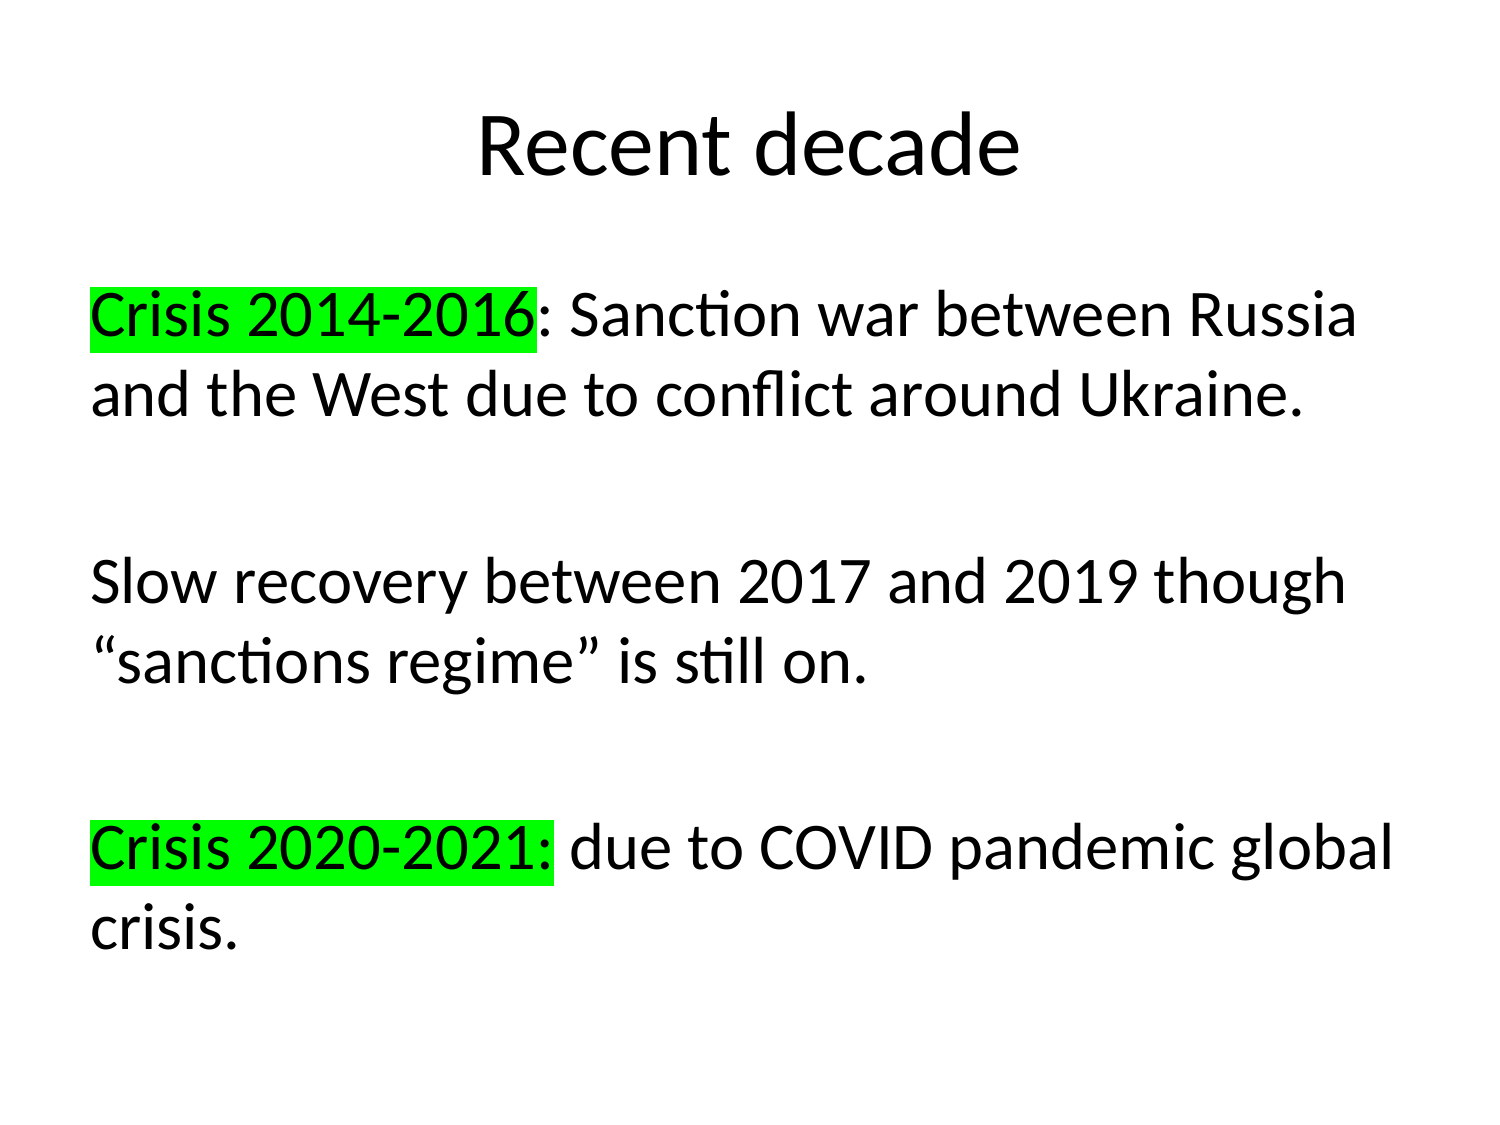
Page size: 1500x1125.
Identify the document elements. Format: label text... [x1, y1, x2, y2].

list Crisis 2014-2016: Sanction war between Russia and the West due to conflict around Ukraine. Slow recovery between 2017 and 2019 though “sanctions regime” is still on. Crisis 2020-2021: due to COVID pandemic global crisis. [75, 262, 1425, 1047]
title Recent decade [75, 45, 1425, 233]
